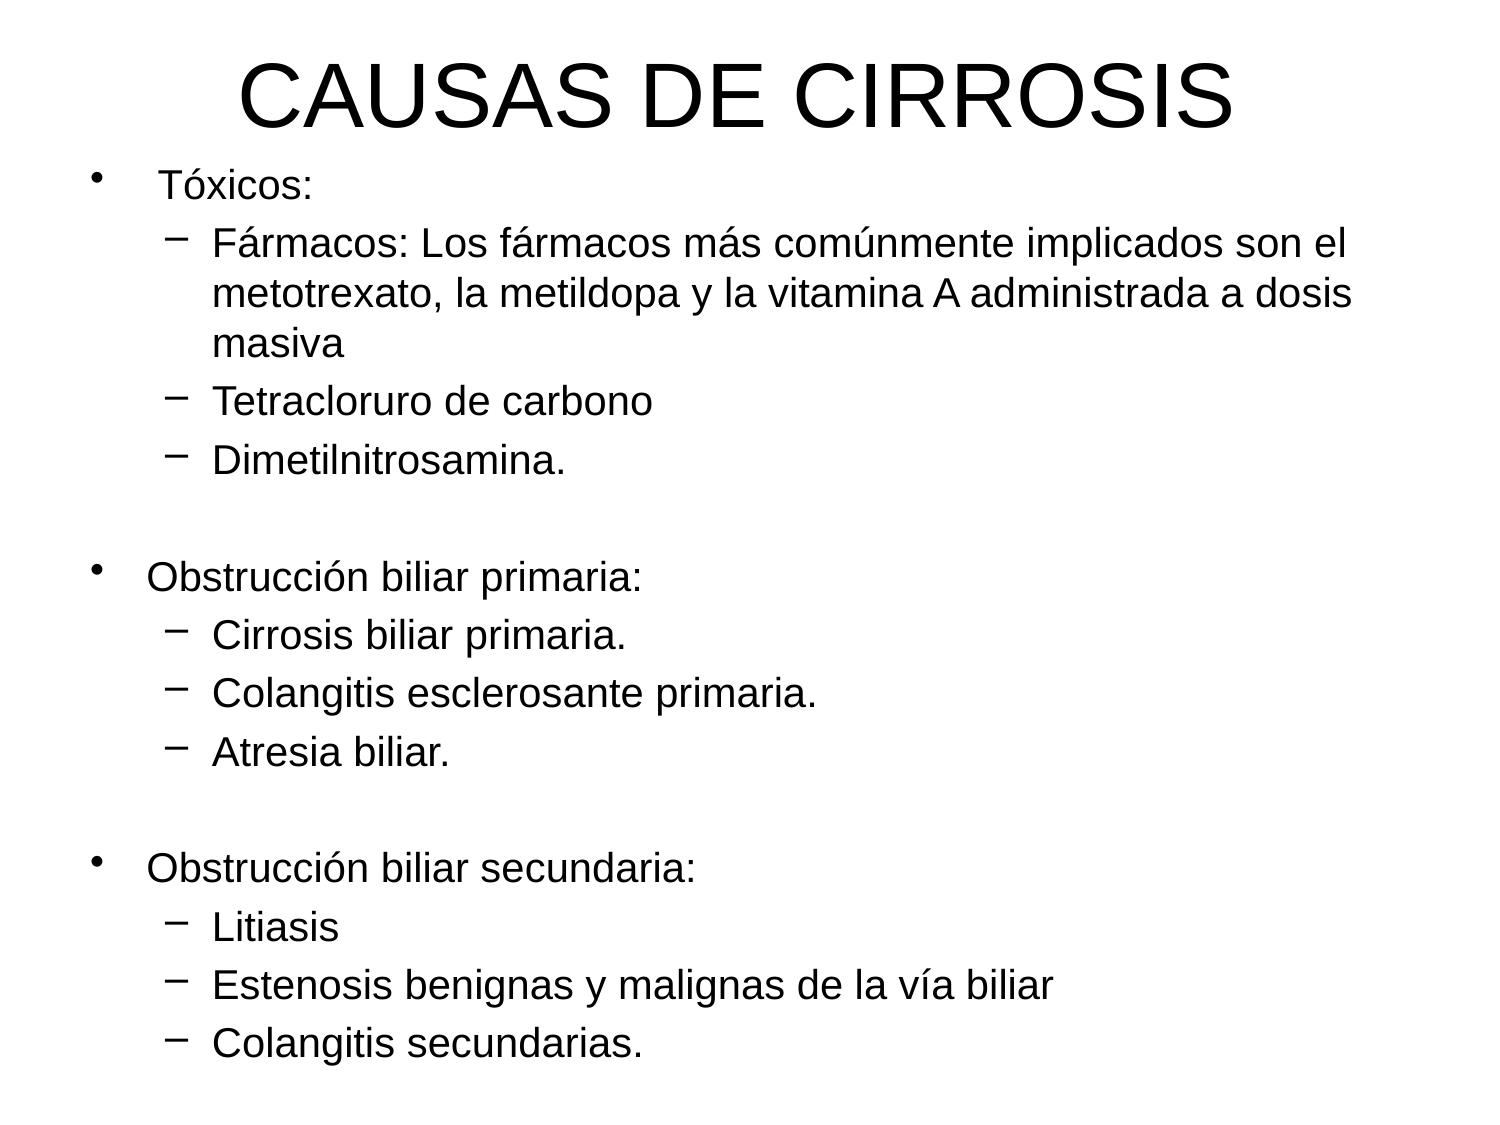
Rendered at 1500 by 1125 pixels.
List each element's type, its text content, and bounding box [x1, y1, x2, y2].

title CAUSAS DE CIRROSIS [75, 45, 1425, 138]
list Tóxicos: Fármacos: Los fármacos más comúnmente implicados son el metotrexato, la metildopa y la vitamina A administrada a dosis masiva Tetracloruro de carbono Dimetilnitrosamina. Obstrucción biliar primaria: Cirrosis biliar primaria. Colangitis esclerosante primaria. Atresia biliar. Obstrucción biliar secundaria: Litiasis Estenosis benignas y malignas de la vía biliar Colangitis secundarias. [75, 149, 1425, 1038]
